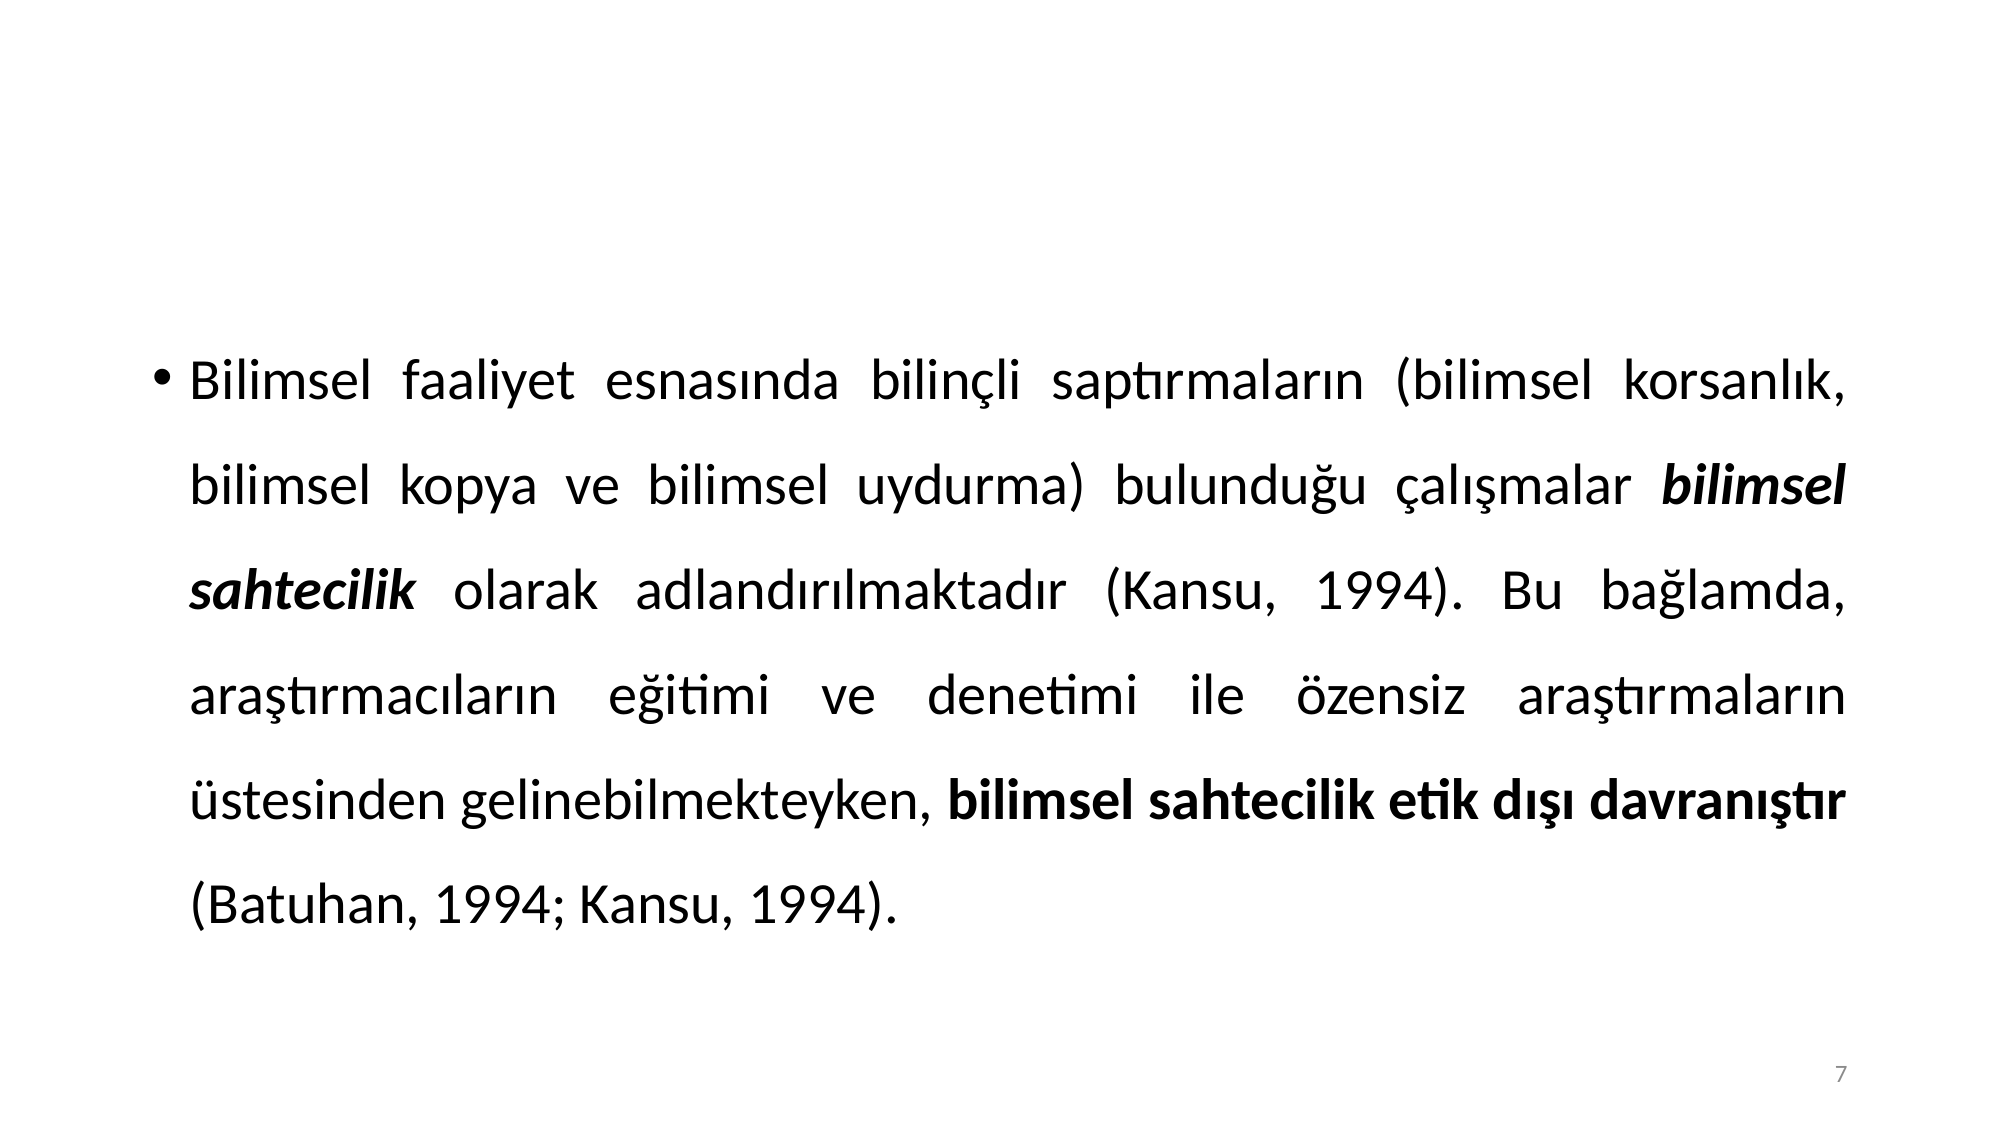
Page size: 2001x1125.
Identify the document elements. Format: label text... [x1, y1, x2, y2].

slide_number 7 [1412, 1042, 1863, 1103]
list Bilimsel faaliyet esnasında bilinçli saptırmaların (bilimsel korsanlık, bilimsel kopya ve bilimsel uydurma) bulunduğu çalışmalar bilimsel sahtecilik olarak adlandırılmaktadır (Kansu, 1994). Bu bağlamda, araştırmacıların eğitimi ve denetimi ile özensiz araştırmaların üstesinden gelinebilmekteyken, bilimsel sahtecilik etik dışı davranıştır (Batuhan, 1994; Kansu, 1994). [137, 299, 1863, 1014]
